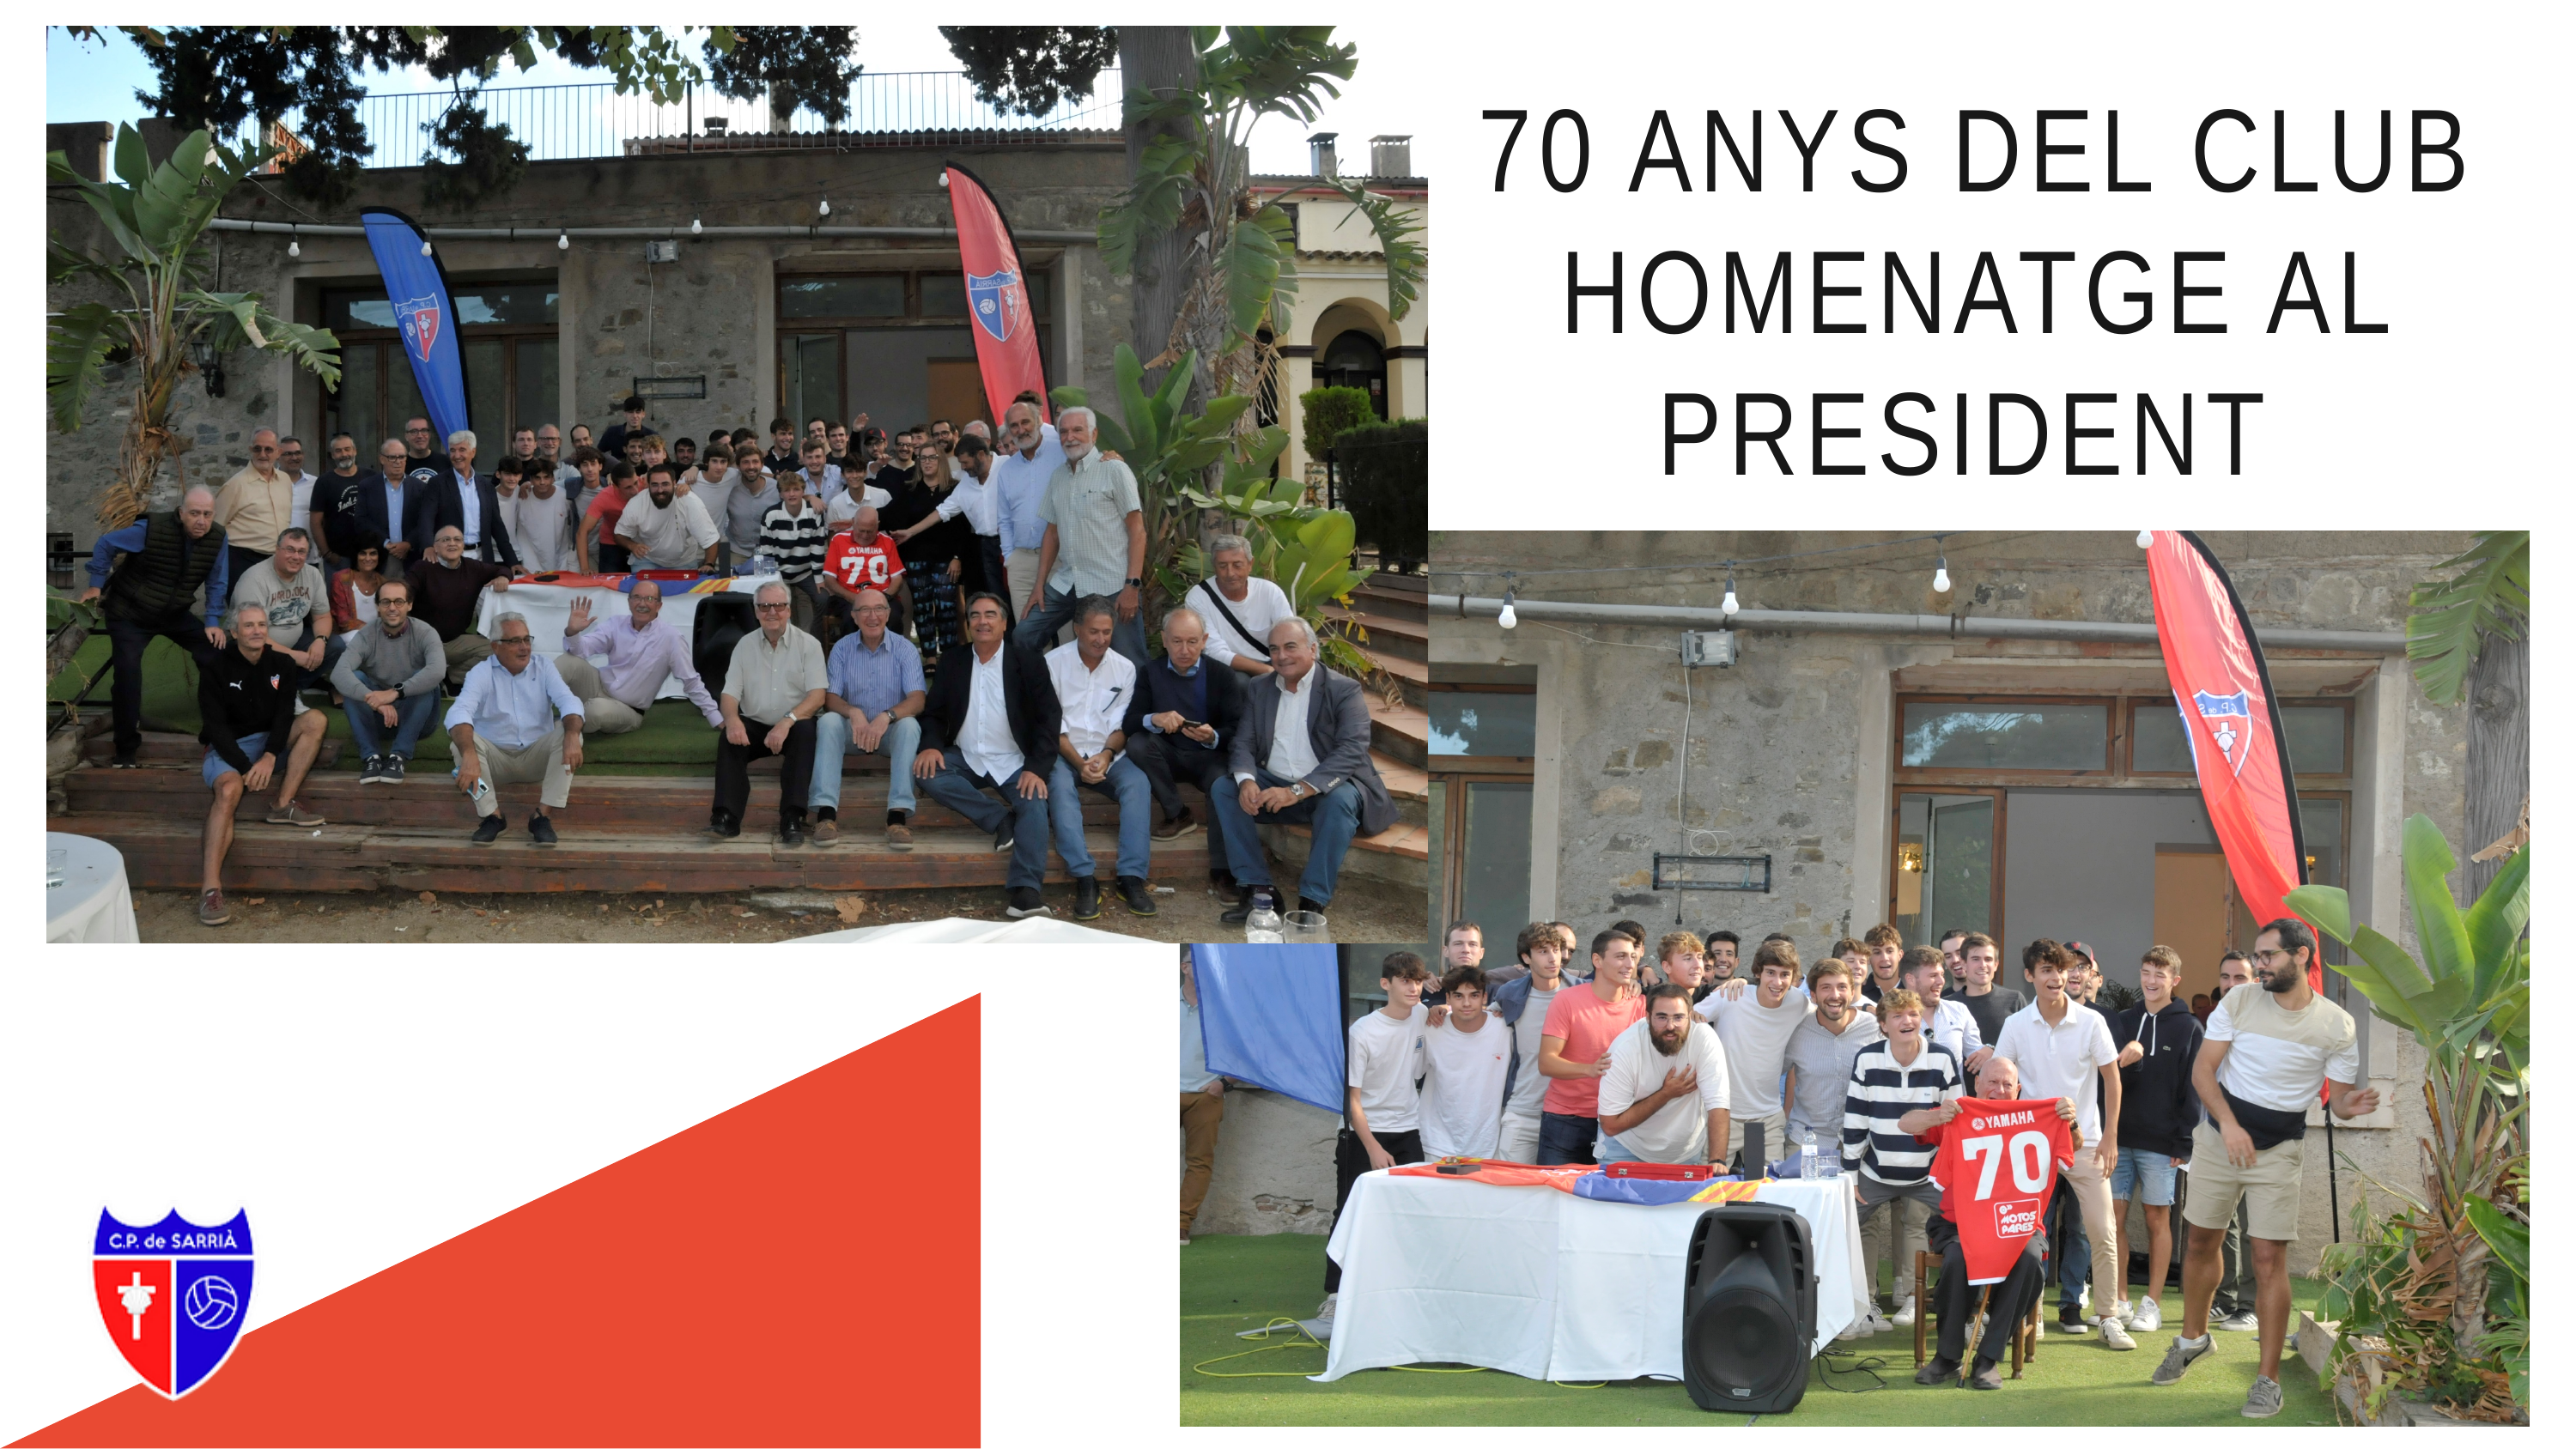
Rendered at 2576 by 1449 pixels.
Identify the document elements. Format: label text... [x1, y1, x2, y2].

picture [46, 26, 2530, 1428]
text_box [86, 1185, 268, 1418]
title 70 ANYS DEL CLUB HOMENATGE AL PRESIDENT [1430, 74, 2576, 504]
